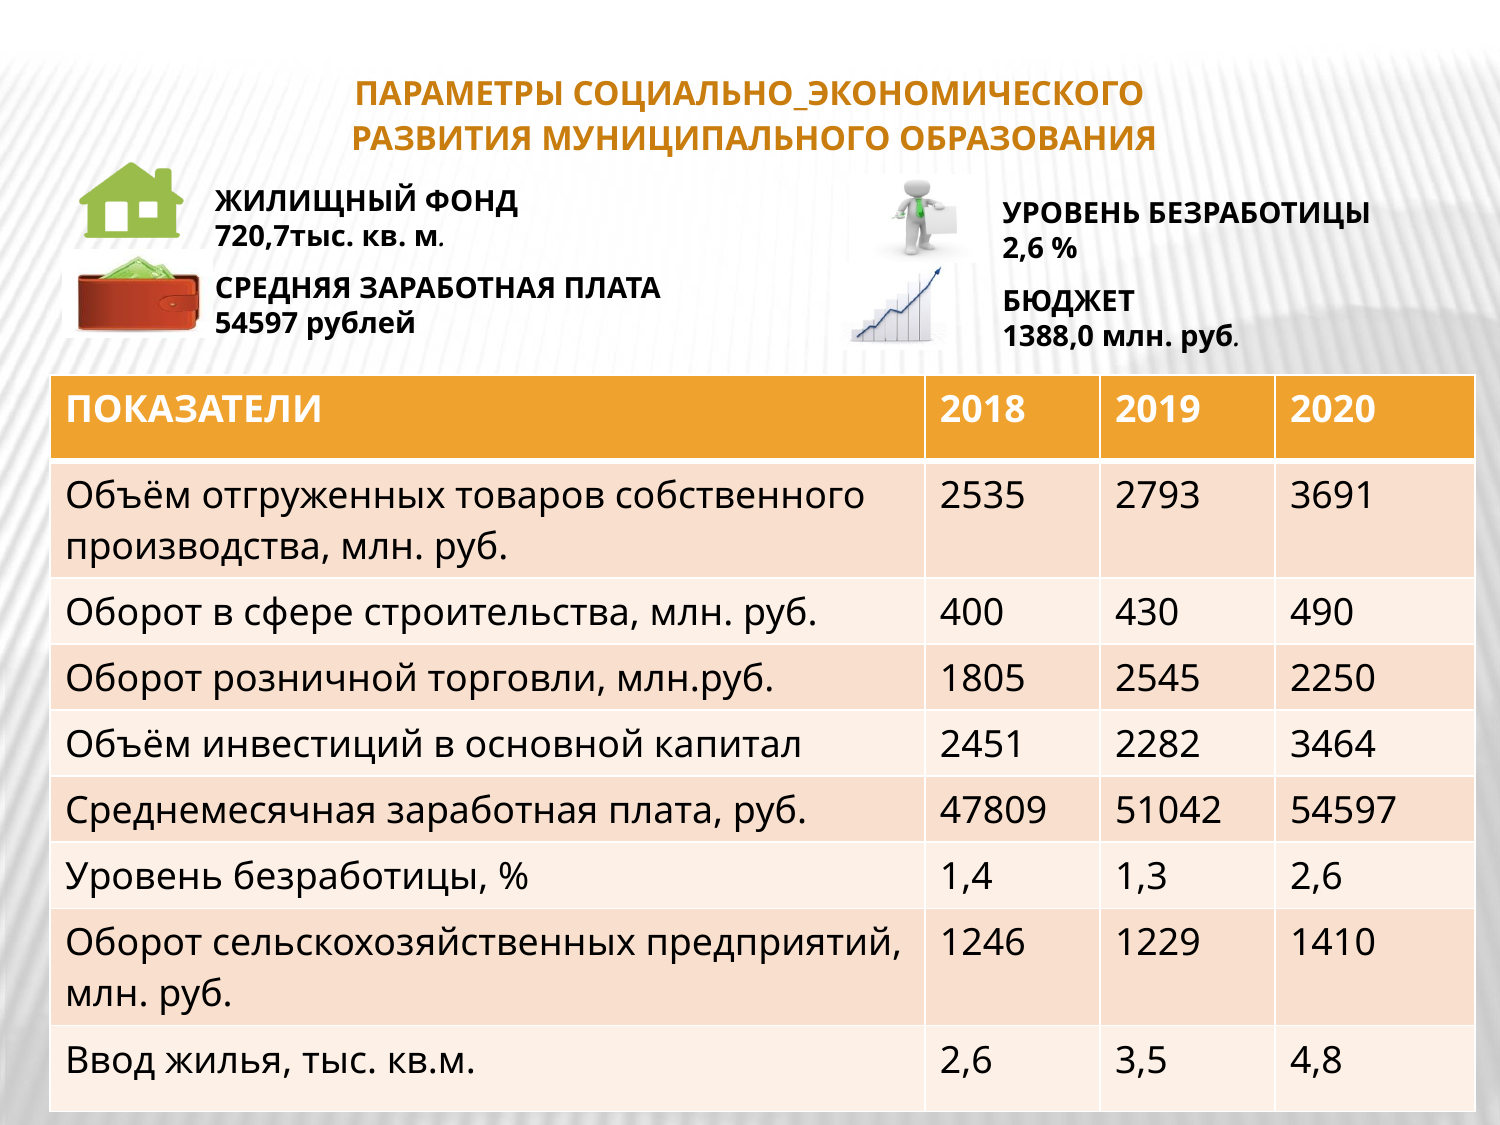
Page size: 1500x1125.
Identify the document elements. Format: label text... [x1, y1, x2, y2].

table_cell 3691 [1276, 464, 1474, 577]
table_cell Оборот розничной торговли, млн.руб. [51, 645, 924, 709]
table_cell 1,3 [1101, 843, 1274, 908]
table_cell 2,6 [926, 1026, 1099, 1111]
table_cell Объём инвестиций в основной капитал [51, 711, 924, 775]
text_box УРОВЕНЬ БЕЗРАБОТИЦЫ 2,6 % [987, 187, 1413, 273]
table_cell 2250 [1276, 645, 1474, 709]
table_cell 2793 [1101, 464, 1274, 577]
table_cell 1,4 [926, 843, 1099, 908]
table_cell Ввод жилья, тыс. кв.м. [51, 1026, 924, 1111]
picture [62, 249, 213, 338]
table_cell 4,8 [1276, 1026, 1474, 1111]
table_header 2019 [1101, 376, 1274, 458]
table_cell 1410 [1276, 909, 1474, 1025]
text_box БЮДЖЕТ 1388,0 млн. руб. [987, 274, 1471, 360]
text_box ЖИЛИЩНЫЙ ФОНД 720,7тыс. кв. м. [199, 174, 848, 260]
table_cell 54597 [1276, 777, 1474, 841]
table_cell 2,6 [1276, 843, 1474, 908]
table_cell 2451 [926, 711, 1099, 775]
table_cell 51042 [1101, 777, 1274, 841]
table_cell 1805 [926, 645, 1099, 709]
picture [837, 174, 985, 351]
table_cell 47809 [926, 777, 1099, 841]
table_cell Уровень безработицы, % [51, 843, 924, 908]
text_box СРЕДНЯЯ ЗАРАБОТНАЯ ПЛАТА 54597 рублей [200, 262, 835, 348]
picture [62, 162, 201, 238]
table_header 2020 [1276, 376, 1474, 458]
table_cell 490 [1276, 579, 1474, 643]
text_box ПАРАМЕТРЫ СОЦИАЛЬНО_ЭКОНОМИЧЕСКОГО РАЗВИТИЯ МУНИЦИПАЛЬНОГО ОБРАЗОВАНИЯ [74, 62, 1425, 175]
table_cell Оборот сельскохозяйственных предприятий, млн. руб. [51, 909, 924, 1025]
table_cell Оборот в сфере строительства, млн. руб. [51, 579, 924, 643]
table_cell 2535 [926, 464, 1099, 577]
table_cell 430 [1101, 579, 1274, 643]
table_cell 2545 [1101, 645, 1274, 709]
table_header ПОКАЗАТЕЛИ [51, 376, 924, 458]
table_cell Объём отгруженных товаров собственного производства, млн. руб. [51, 464, 924, 577]
table_cell Среднемесячная заработная плата, руб. [51, 777, 924, 841]
table_header 2018 [926, 376, 1099, 458]
table_cell 1229 [1101, 909, 1274, 1025]
table_cell 3464 [1276, 711, 1474, 775]
table_cell 400 [926, 579, 1099, 643]
table_cell 2282 [1101, 711, 1274, 775]
table_cell 3,5 [1101, 1026, 1274, 1111]
table_cell 1246 [926, 909, 1099, 1025]
